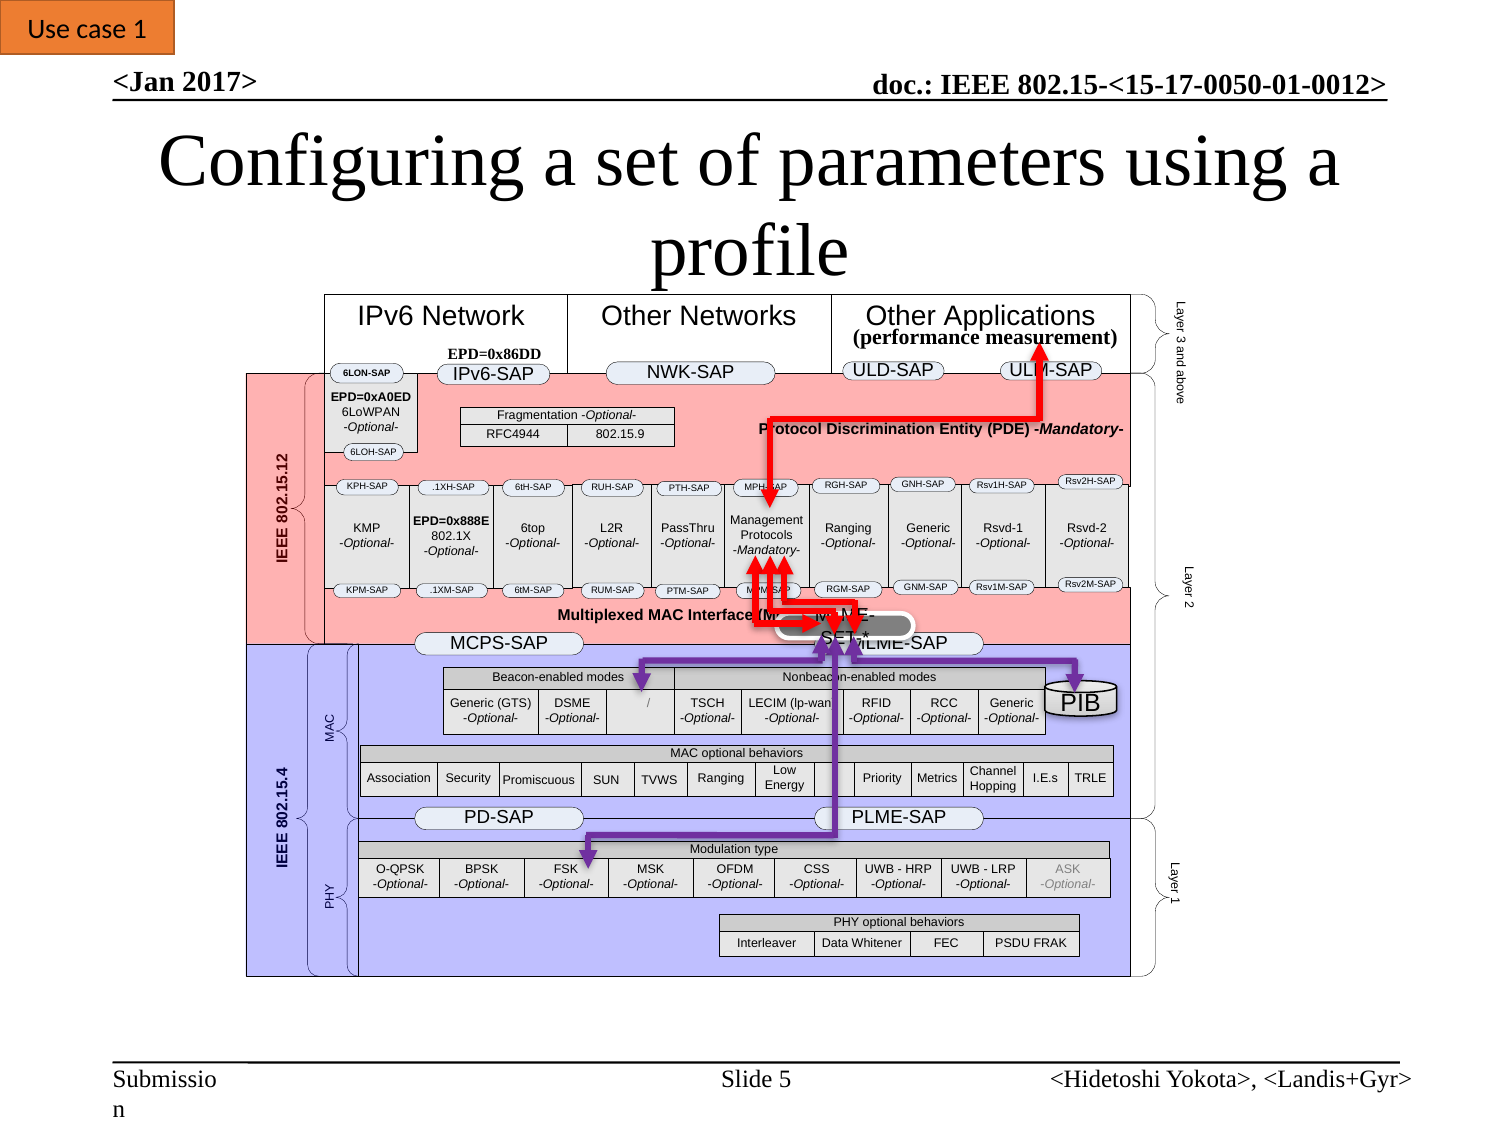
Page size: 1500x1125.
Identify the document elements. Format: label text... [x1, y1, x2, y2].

picture [243, 292, 1201, 979]
title Configuring a set of parameters using a profile [112, 112, 1388, 288]
text_box Use case 1 [0, 0, 175, 54]
slide_number Slide 5 [712, 1062, 800, 1093]
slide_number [112, 62, 375, 98]
footer <Hidetoshi Yokota>, <Landis+Gyr> [900, 1062, 1413, 1093]
